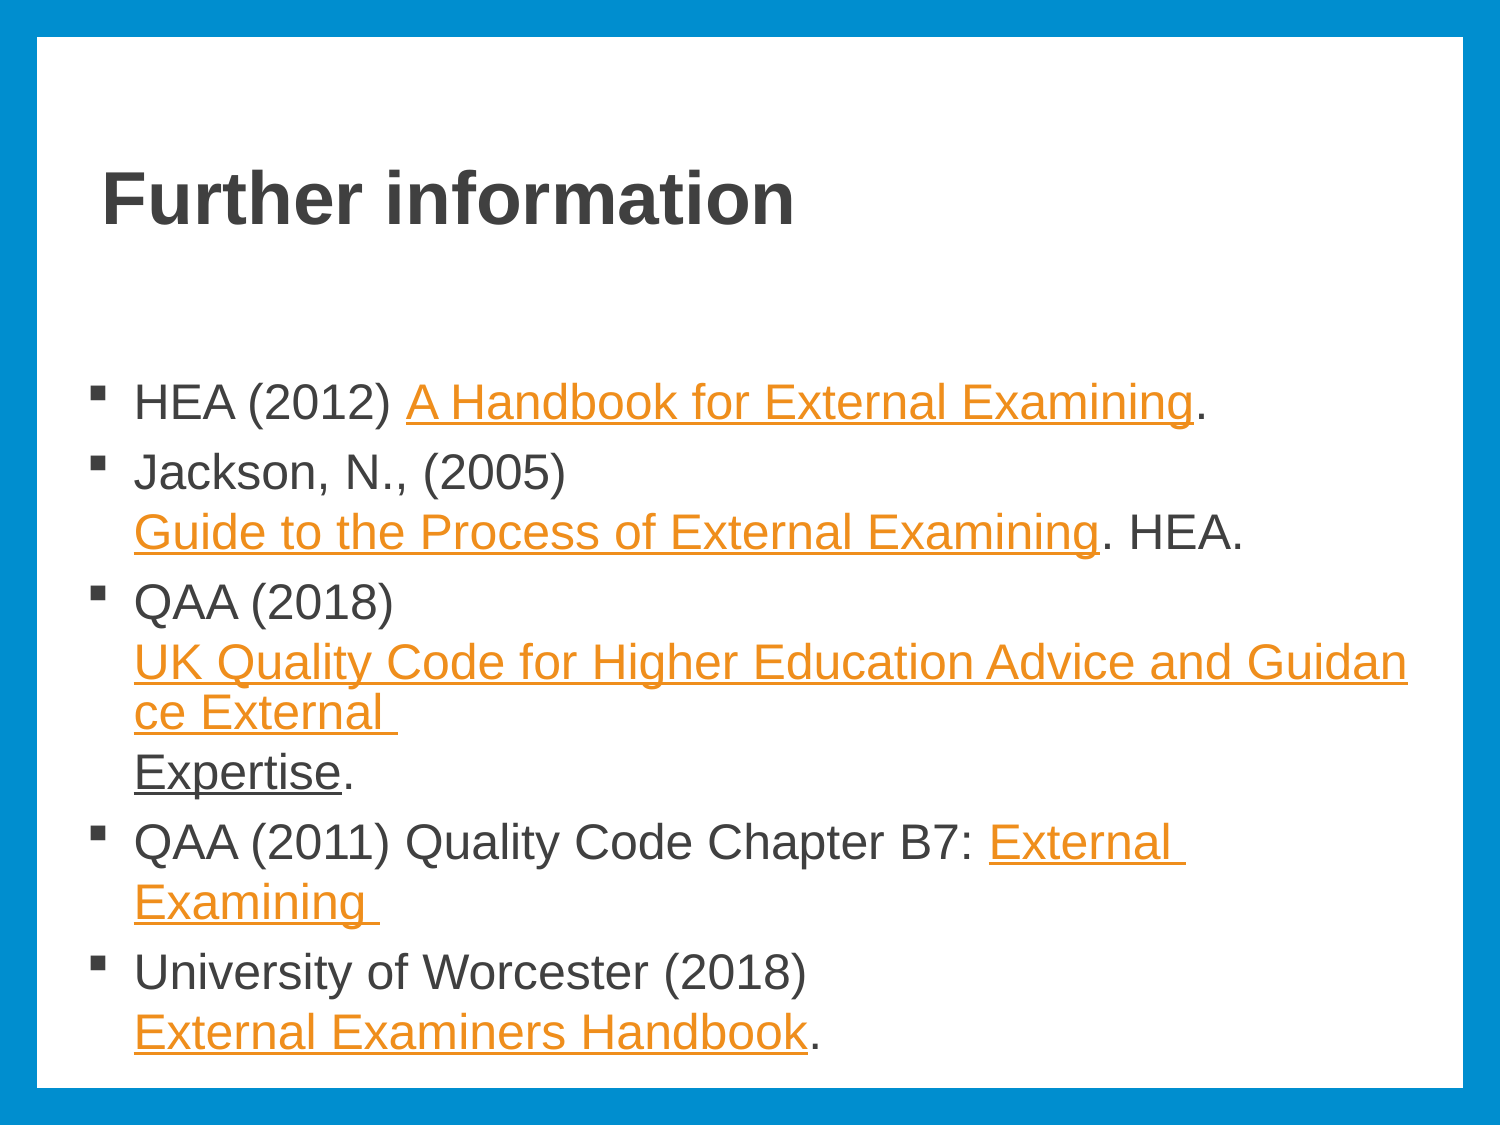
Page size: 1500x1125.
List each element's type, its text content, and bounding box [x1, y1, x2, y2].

list HEA (2012) A Handbook for External Examining. Jackson, N., (2005) Guide to the Process of External Examining. HEA. QAA (2018) UK Quality Code for Higher Education Advice and Guidance External Expertise. QAA (2011) Quality Code Chapter B7: External Examining University of Worcester (2018) External Examiners Handbook. [71, 361, 1443, 823]
title Further information [86, 83, 1221, 306]
